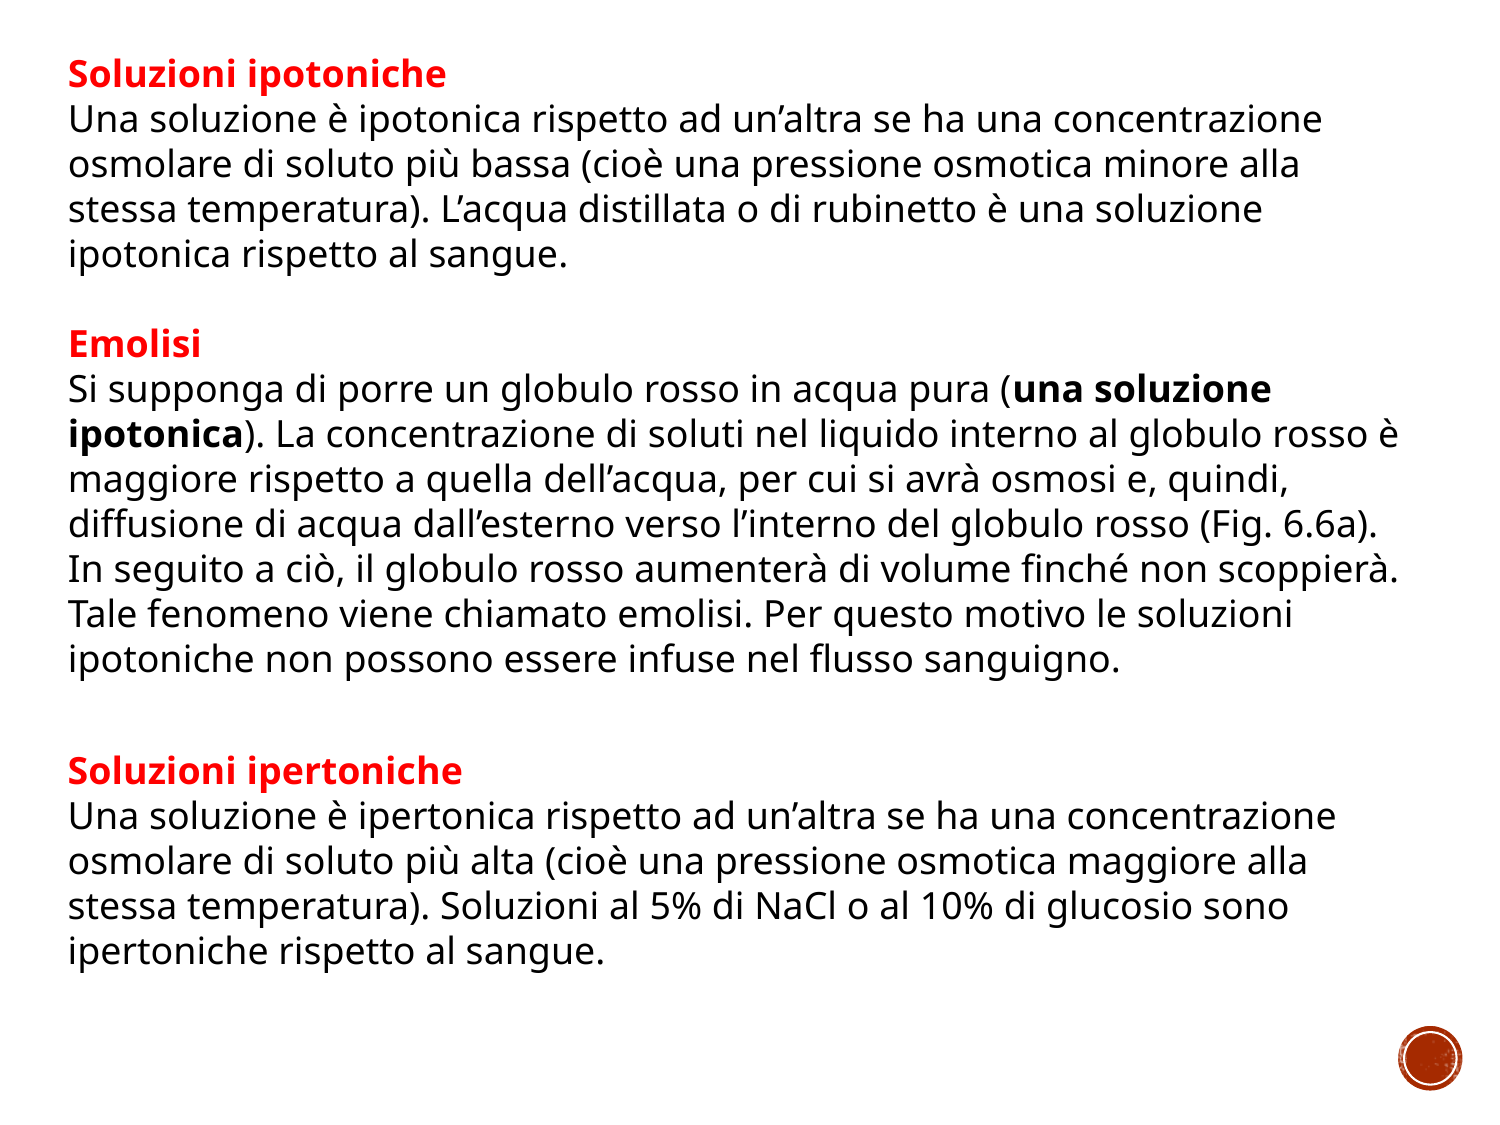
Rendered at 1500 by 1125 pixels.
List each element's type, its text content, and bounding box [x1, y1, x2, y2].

text_box Soluzioni ipotoniche Una soluzione è ipotonica rispetto ad un’altra se ha una concentrazione osmolare di soluto più bassa (cioè una pressione osmotica minore alla stessa temperatura). L’acqua distillata o di rubinetto è una soluzione ipotonica rispetto al sangue. Emolisi Si supponga di porre un globulo rosso in acqua pura (una soluzione ipotonica). La concentrazione di soluti nel liquido interno al globulo rosso è maggiore rispetto a quella dell’acqua, per cui si avrà osmosi e, quindi, diffusione di acqua dall’esterno verso l’interno del globulo rosso (Fig. 6.6a). In seguito a ciò, il globulo rosso aumenterà di volume finché non scoppierà. Tale fenomeno viene chiamato emolisi. Per questo motivo le soluzioni ipotoniche non possono essere infuse nel flusso sanguigno. [53, 42, 1436, 688]
text_box Soluzioni ipertoniche Una soluzione è ipertonica rispetto ad un’altra se ha una concentrazione osmolare di soluto più alta (cioè una pressione osmotica maggiore alla stessa temperatura). Soluzioni al 5% di NaCl o al 10% di glucosio sono ipertoniche rispetto al sangue. [53, 739, 1365, 980]
